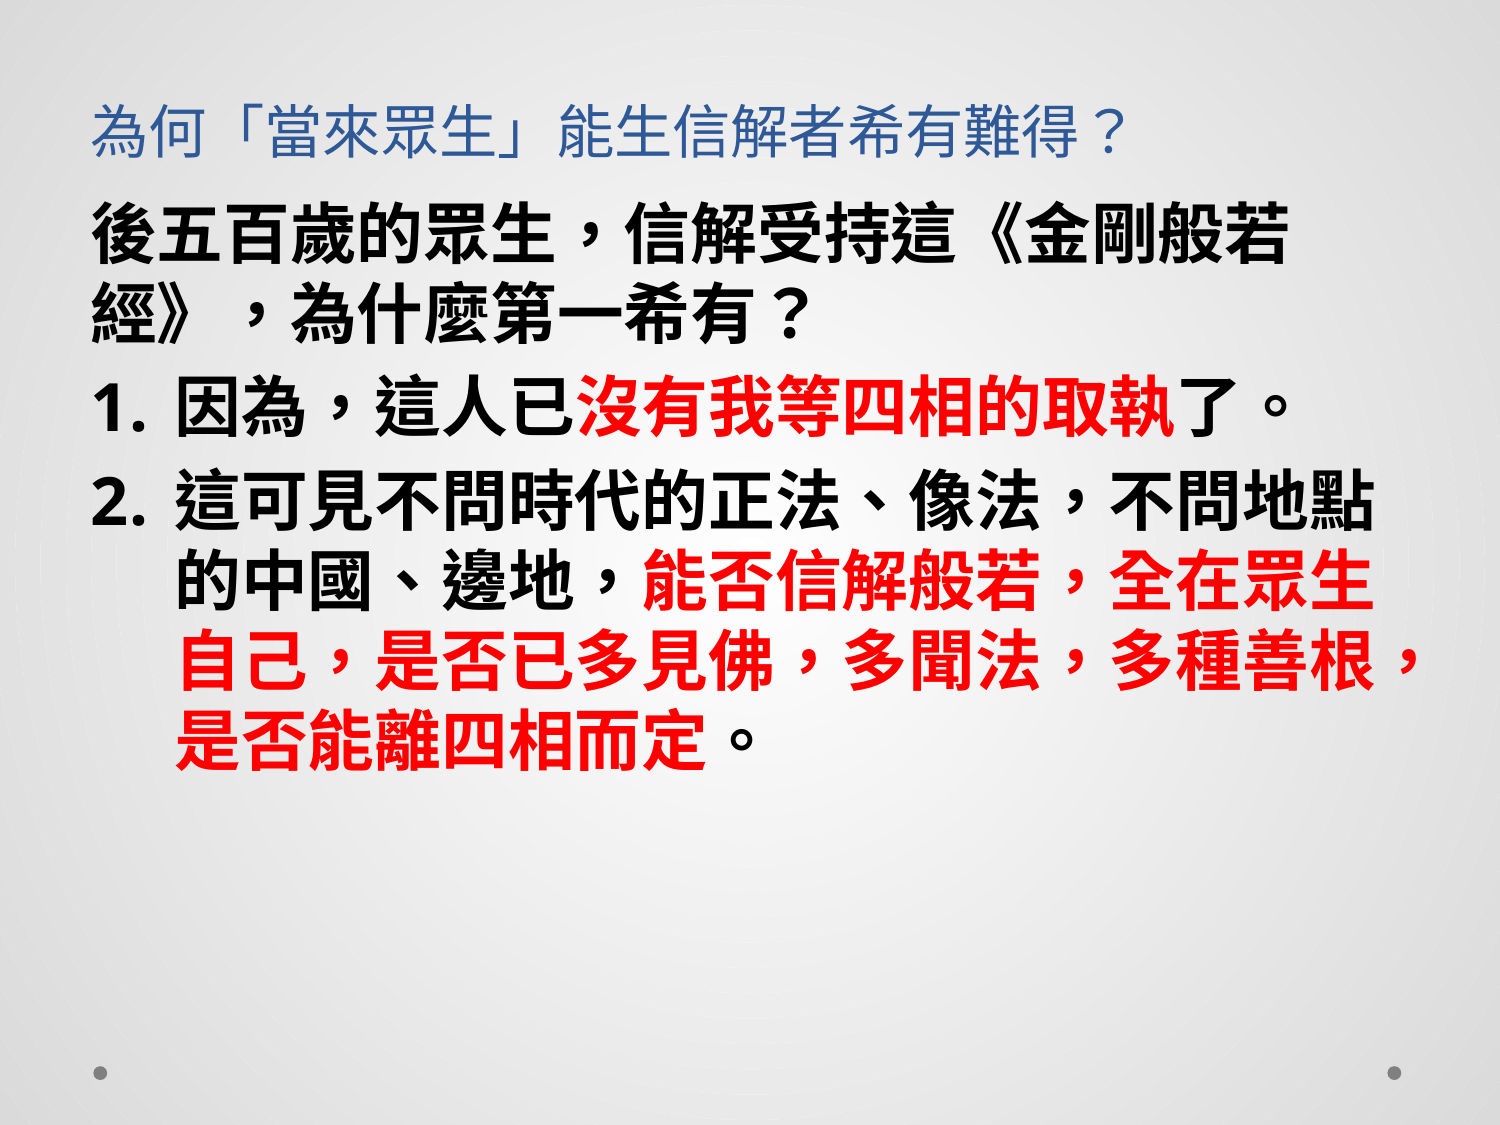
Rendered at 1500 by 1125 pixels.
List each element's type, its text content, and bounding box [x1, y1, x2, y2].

list 後五百歲的眾生，信解受持這《金剛般若經》，為什麼第一希有？ 因為，這人已沒有我等四相的取執了。 這可見不問時代的正法、像法，不問地點的中國、邊地，能否信解般若，全在眾生自己，是否已多見佛，多聞法，多種善根，是否能離四相而定。 [75, 184, 1425, 1059]
title 為何「當來眾生」能生信解者希有難得？ [75, 0, 1425, 173]
